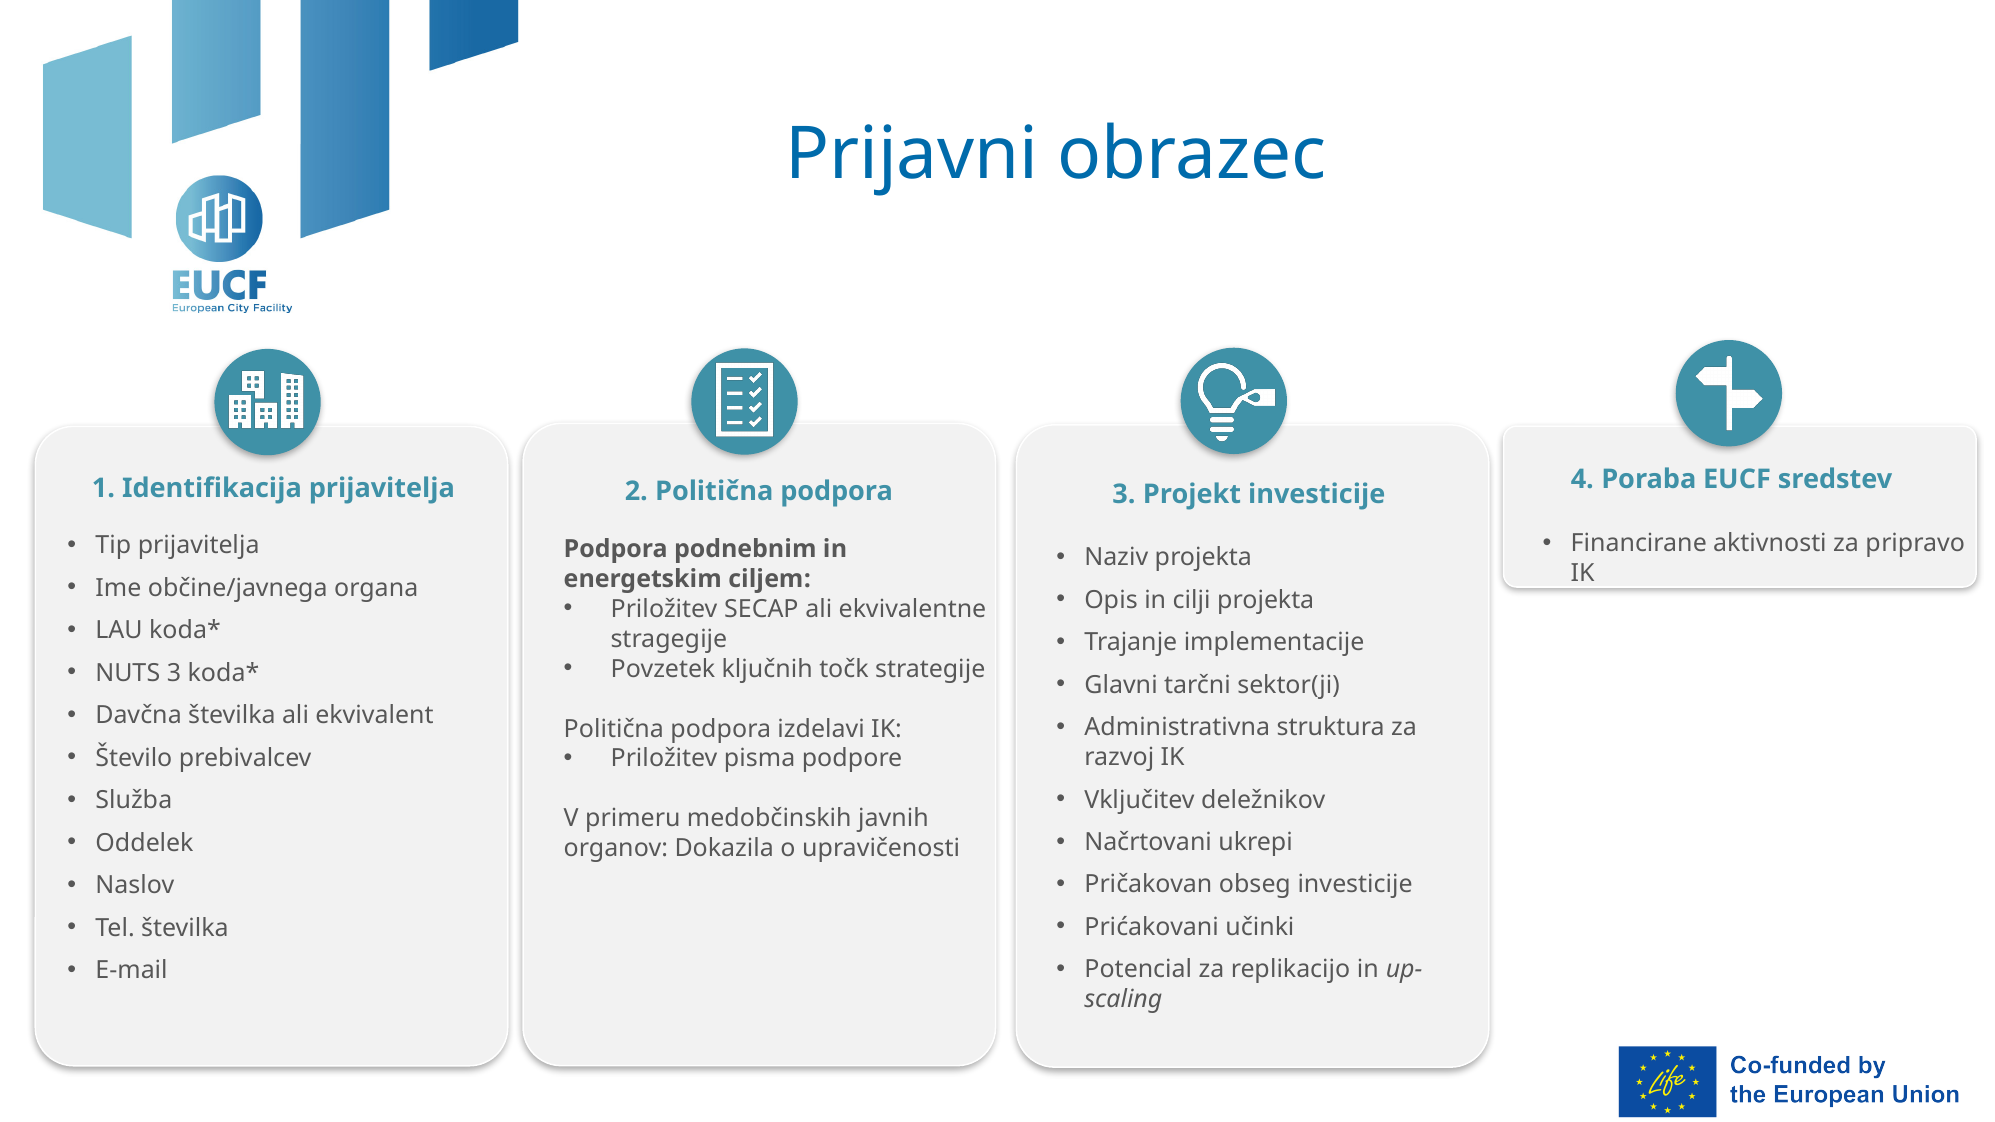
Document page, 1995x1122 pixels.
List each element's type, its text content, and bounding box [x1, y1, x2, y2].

text_box 3. Projekt investicije [1018, 468, 1480, 516]
text_box [1502, 425, 1977, 586]
text_box Financirane aktivnosti za pripravo IK [1509, 519, 1987, 614]
text_box 4. Poraba EUCF sredstev [1500, 454, 1962, 502]
text_box Prijavni obrazec [196, 75, 1917, 200]
text_box [1701, 339, 1757, 347]
picture [699, 355, 790, 445]
text_box [1778, 371, 1783, 416]
text_box [1205, 346, 1263, 355]
text_box [1674, 372, 1679, 414]
text_box [794, 380, 799, 423]
text_box 1. Identifikacija prijavitelja [44, 463, 503, 511]
text_box [315, 376, 322, 428]
picture [1614, 1042, 1994, 1122]
text_box [1015, 424, 1490, 1068]
text_box 2. Politična podpora [522, 465, 995, 514]
text_box [34, 425, 509, 521]
picture [1189, 357, 1279, 447]
text_box [690, 382, 694, 421]
text_box Podpora podnebnim in energetskim ciljem: Priložitev SECAP ali ekvivalentne stragegije Povzetek ključnih točk strategije Politična podpora izdelavi IK: Priložitev pisma podpore V primeru medobčinskih javnih organov: Dokazila o upravičenosti [531, 525, 1009, 954]
text_box Tip prijavitelja Ime občine/javnega organa LAU koda* NUTS 3 koda* Davčna številka ali ekvivalent Število prebivalcev Služba Oddelek Naslov Tel. številka E-mail [34, 521, 509, 951]
text_box [34, 951, 509, 1067]
text_box [522, 422, 997, 1067]
text_box [245, 348, 290, 353]
text_box [1600, 511, 1995, 941]
picture [41, 0, 519, 316]
text_box [1283, 378, 1288, 423]
picture [1684, 348, 1774, 438]
text_box [1179, 380, 1184, 422]
text_box [721, 347, 768, 353]
text_box Naziv projekta Opis in cilji projekta Trajanje implementacije Glavni tarčni sektor(ji) Administrativna struktura za razvoj IK Vključitev deležnikov Načrtovani ukrepi Pričakovan obseg investicije Prićakovani učinki Potencial za replikacijo in up-scaling [1023, 533, 1482, 962]
picture [221, 355, 311, 445]
